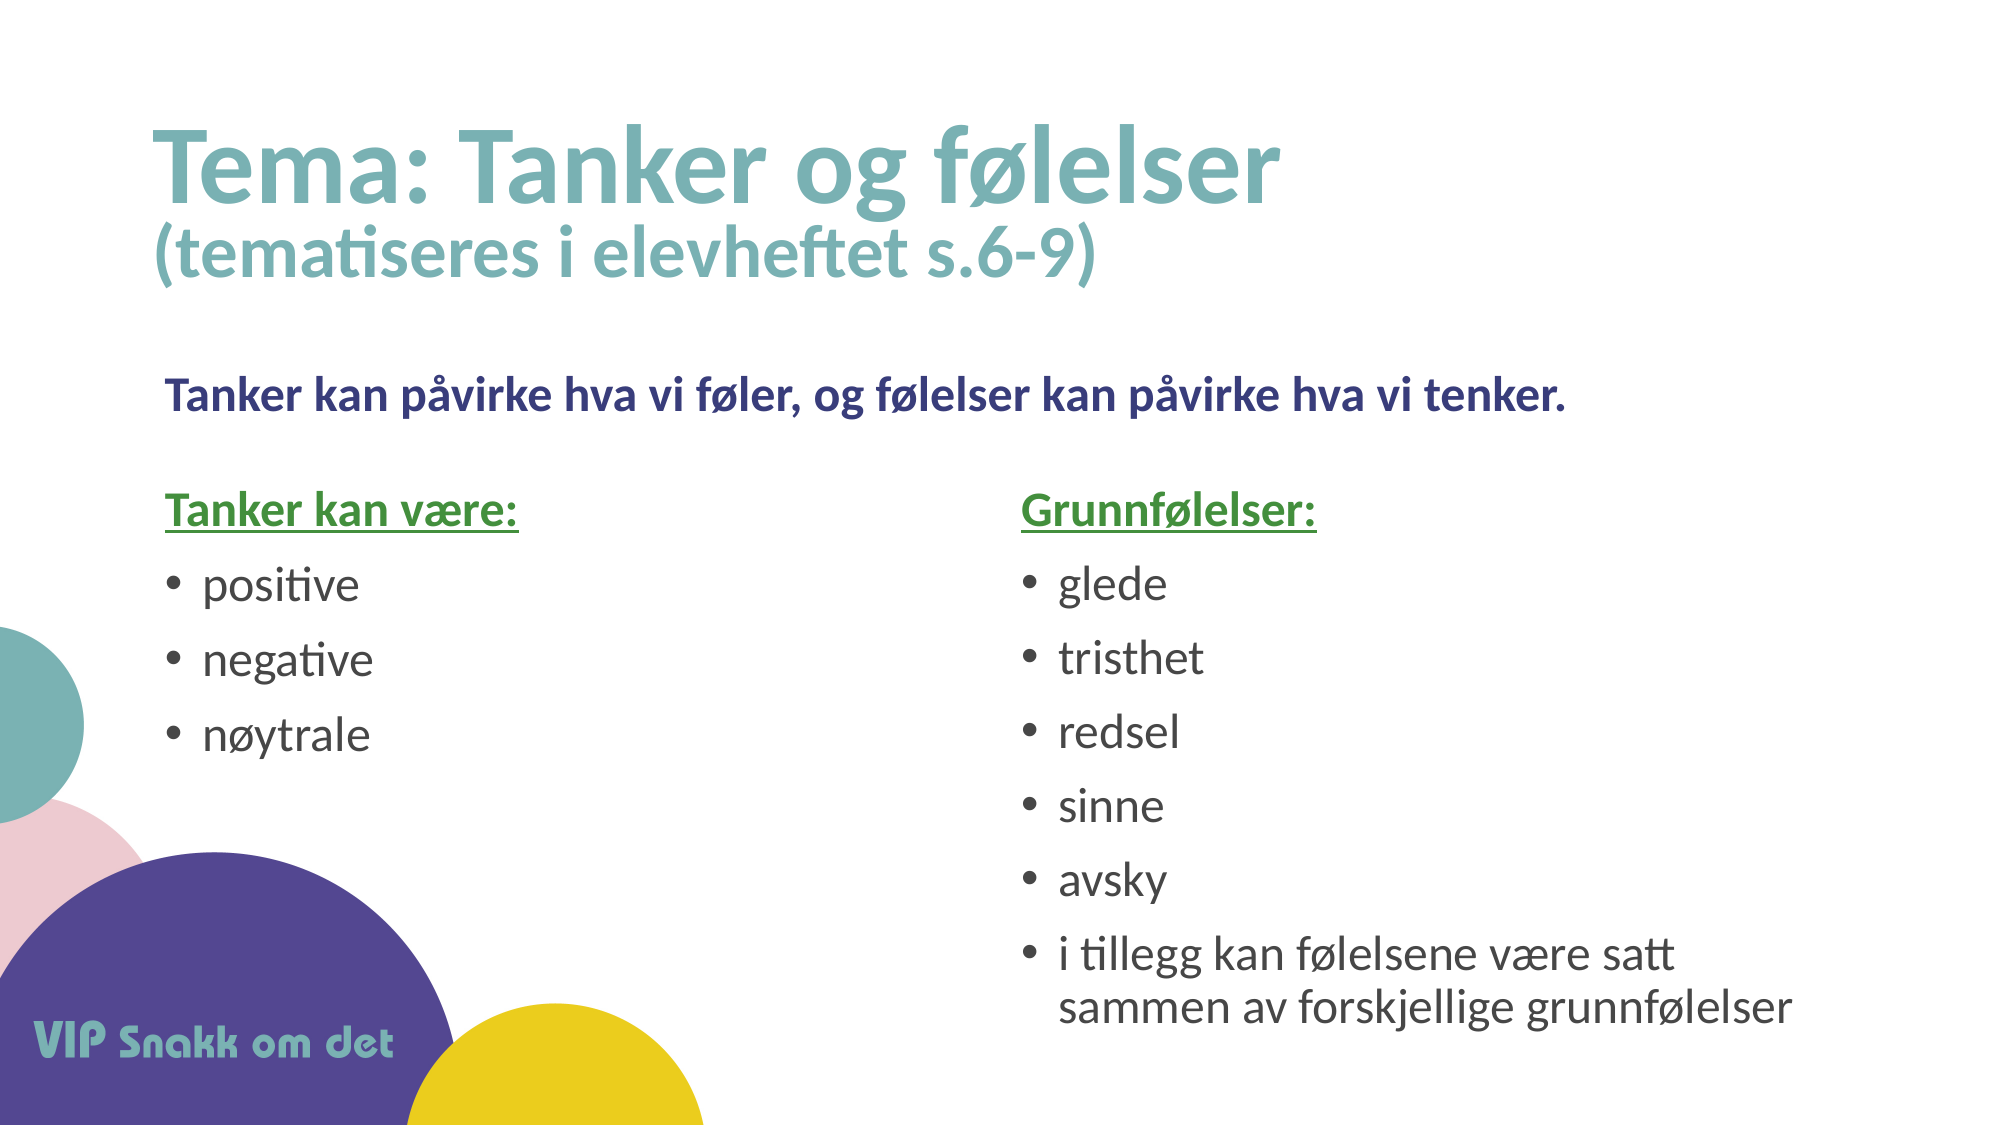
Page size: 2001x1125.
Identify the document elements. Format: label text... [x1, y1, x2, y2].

text_box Tanker kan påvirke hva vi føler, og følelser kan påvirke hva vi tenker. [149, 353, 1645, 429]
title Tema: Tanker og følelser (tematiseres i elevheftet s.6-9) [137, 97, 1863, 316]
list Grunnfølelser: glede tristhet redsel sinne avsky i tillegg kan følelsene være satt sammen av forskjellige grunnfølelser [1006, 476, 1863, 1043]
picture [0, 0, 2000, 1125]
list Tanker kan være: positive negative nøytrale [149, 476, 1006, 882]
